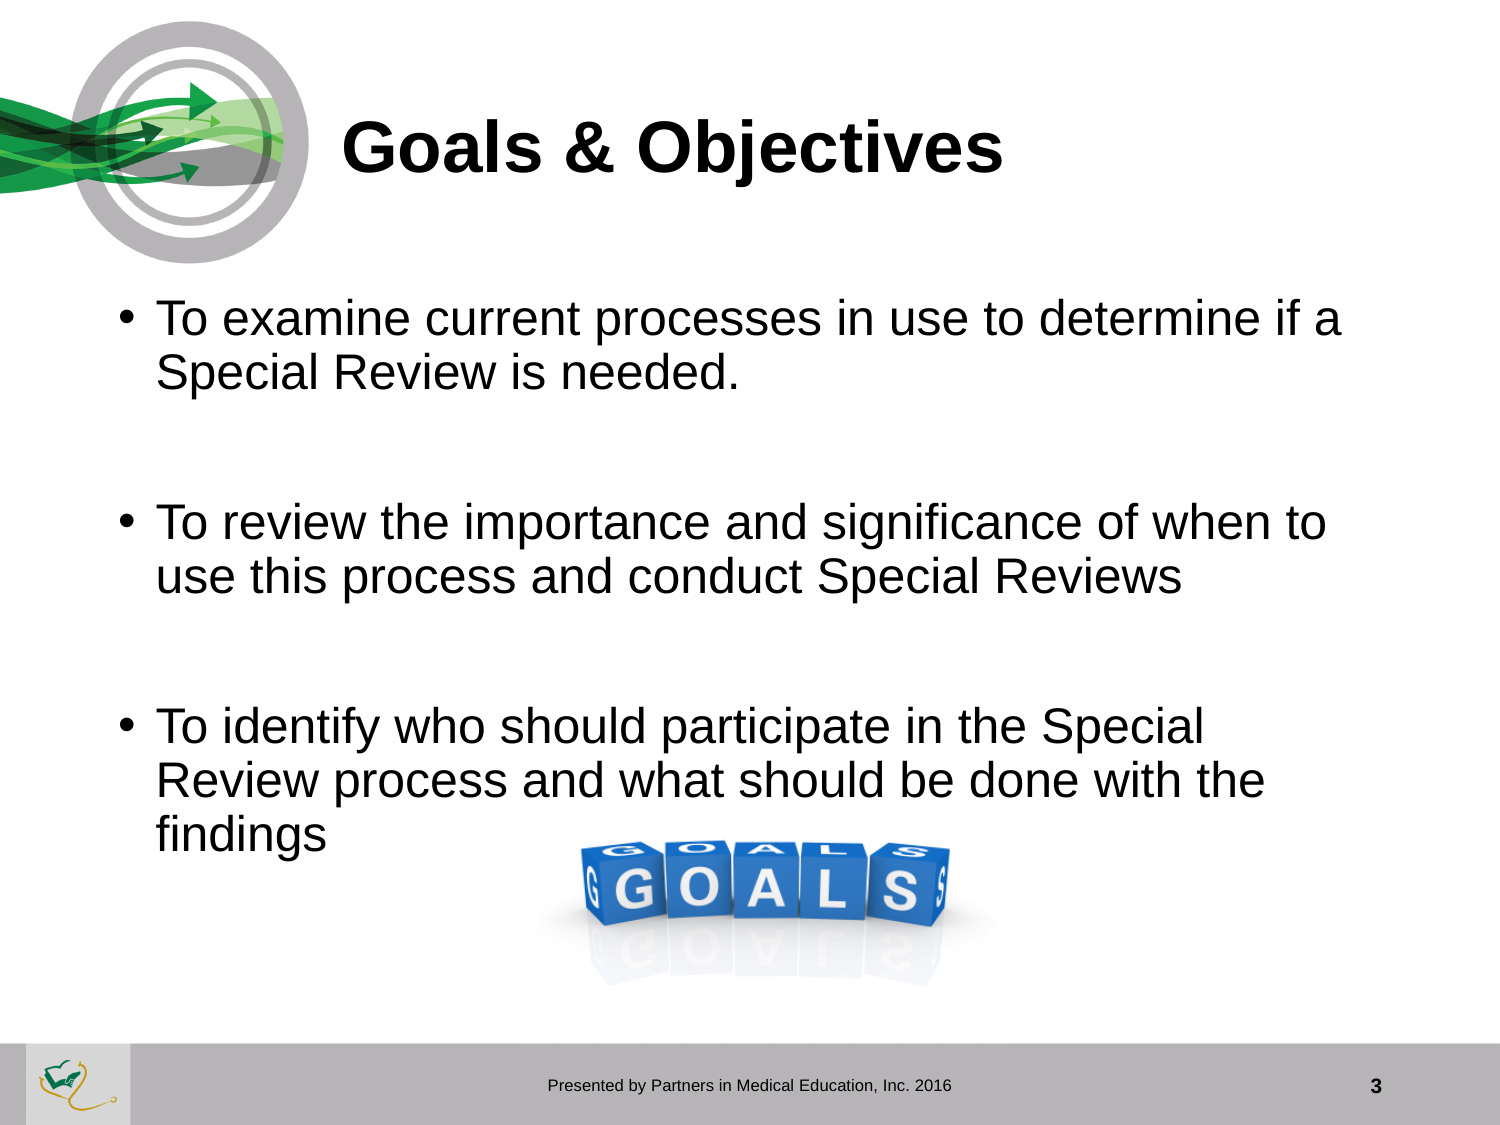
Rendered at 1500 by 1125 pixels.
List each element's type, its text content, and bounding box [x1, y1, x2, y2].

picture [0, 0, 1500, 1125]
list To examine current processes in use to determine if a Special Review is needed. To review the importance and significance of when to use this process and conduct Special Reviews To identify who should participate in the Special Review process and what should be done with the findings [103, 285, 1397, 1014]
slide_number 3 [1059, 1055, 1397, 1116]
title Goals & Objectives [326, 40, 1397, 258]
footer Presented by Partners in Medical Education, Inc. 2016 [496, 1055, 1004, 1116]
